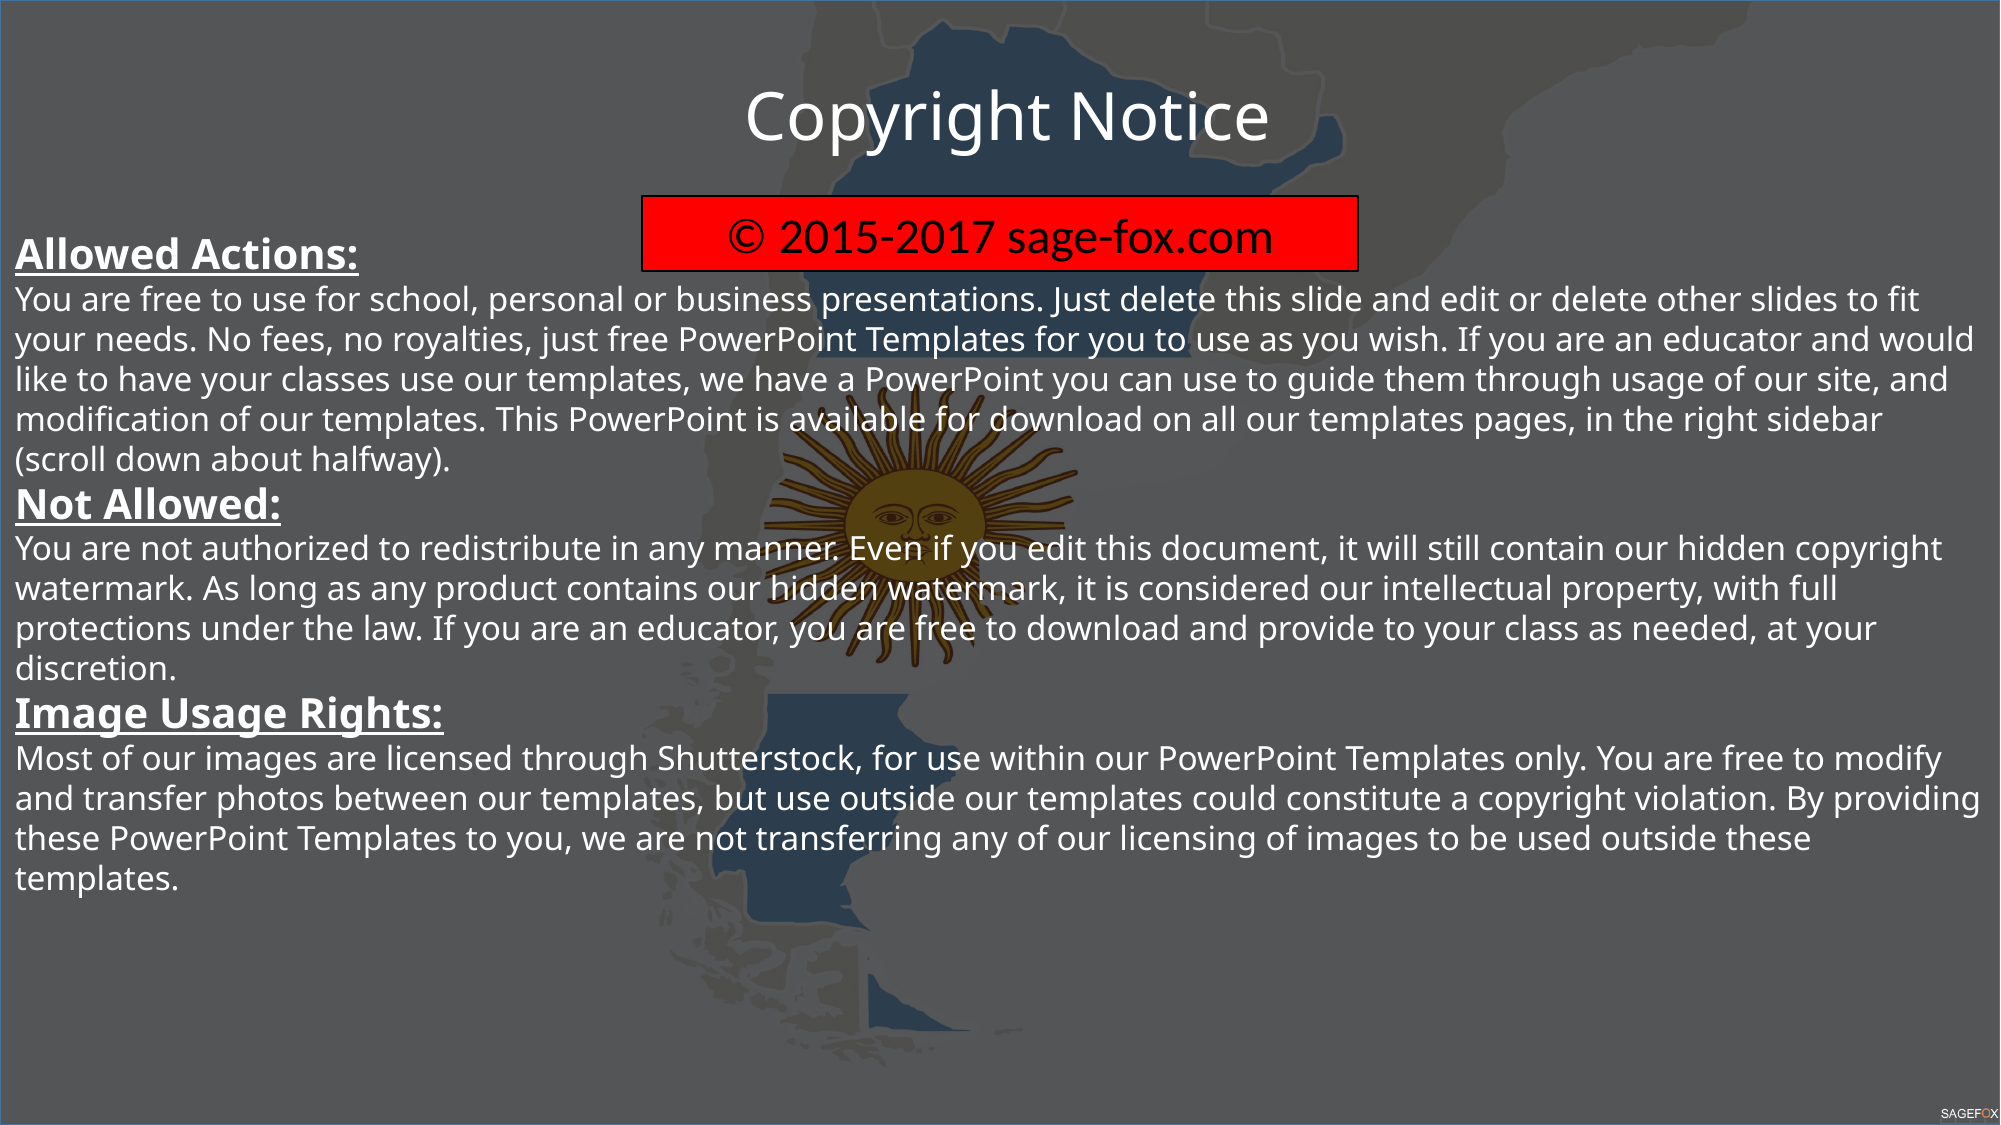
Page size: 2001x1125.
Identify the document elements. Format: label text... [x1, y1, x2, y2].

title Copyright Notice [493, 60, 1524, 178]
text_box Allowed Actions: You are free to use for school, personal or business presentations. Just delete this slide and edit or delete other slides to fit your needs. No fees, no royalties, just free PowerPoint Templates for you to use as you wish. If you are an educator and would like to have your classes use our templates, we have a PowerPoint you can use to guide them through usage of our site, and modification of our templates. This PowerPoint is available for download on all our templates pages, in the right sidebar (scroll down about halfway). Not Allowed: You are not authorized to redistribute in any manner. Even if you edit this document, it will still contain our hidden copyright watermark. As long as any product contains our hidden watermark, it is considered our intellectual property, with full protections under the law. If you are an educator, you are free to download and provide to your class as needed, at your discretion. Image Usage Rights: Most of our images are licensed through Shutterstock, for use within our PowerPoint Templates only. You are free to modify and transfer photos between our templates, but use outside our templates could constitute a copyright violation. By providing these PowerPoint Templates to you, we are not transferring any of our licensing of images to be used outside these templates. [0, 0, 2000, 1125]
text_box © 2015-2017 sage-fox.com [641, 196, 1358, 272]
